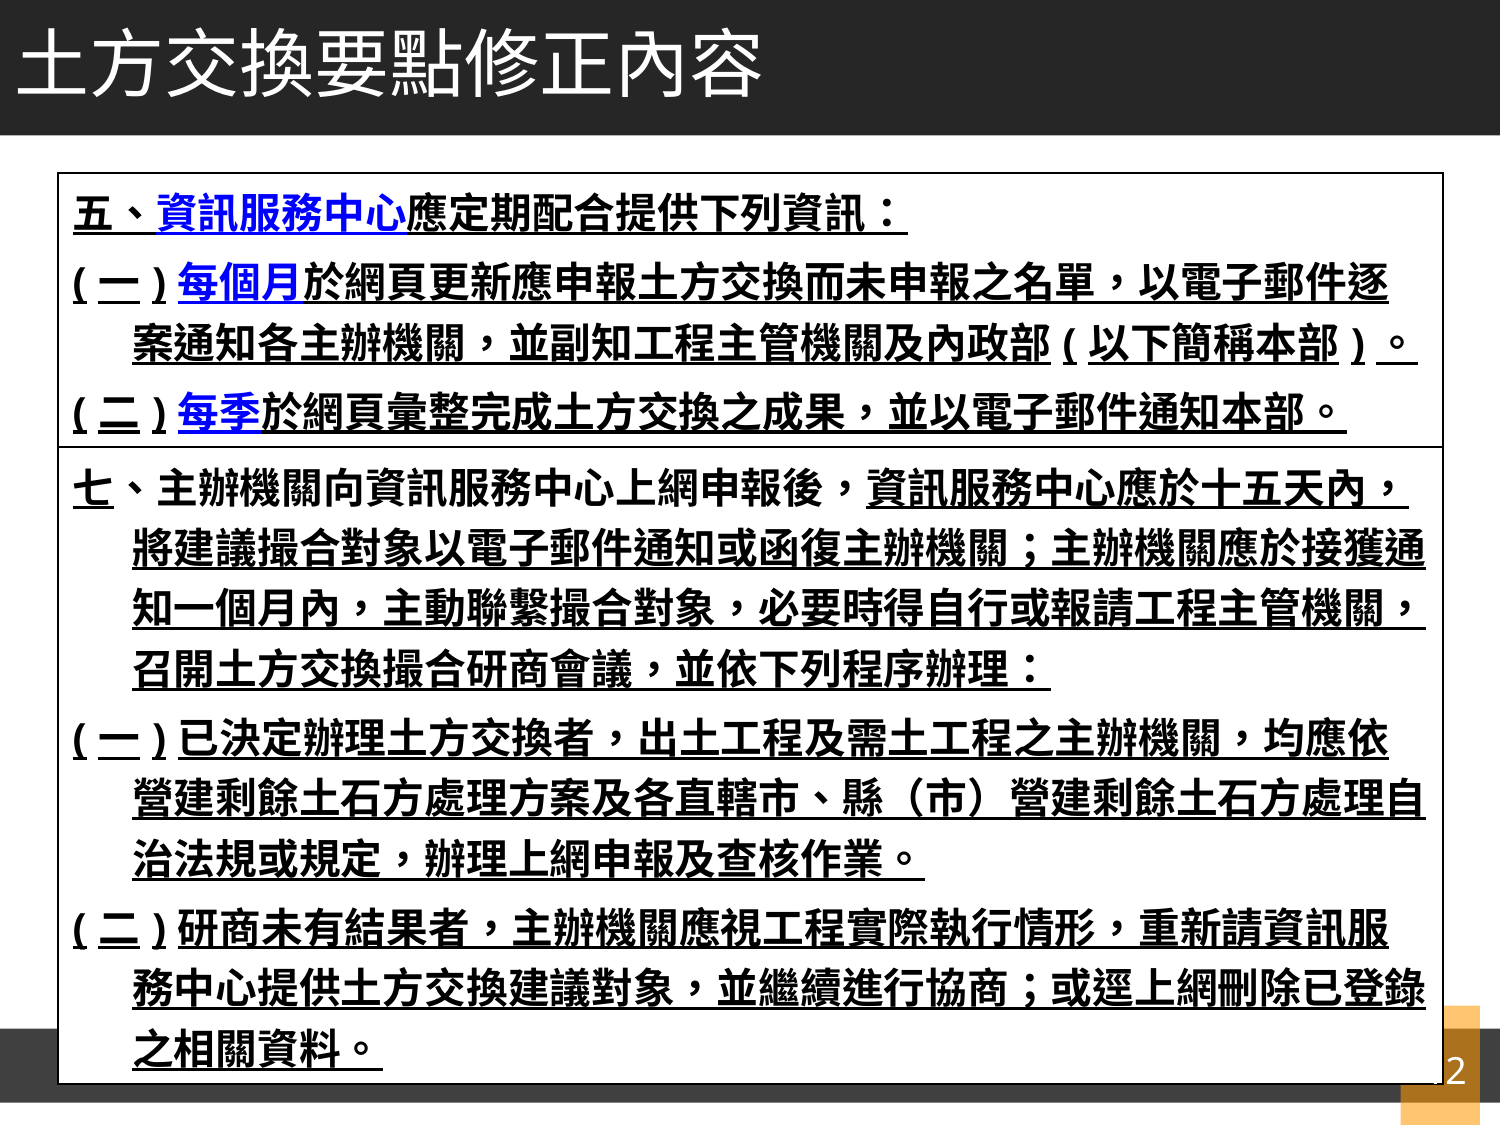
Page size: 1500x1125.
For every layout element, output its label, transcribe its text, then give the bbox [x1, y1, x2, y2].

table_header 五、資訊服務中心應定期配合提供下列資訊： (一)每個月於網頁更新應申報土方交換而未申報之名單，以電子郵件逐案通知各主辦機關，並副知工程主管機關及內政部(以下簡稱本部)。 (二)每季於網頁彙整完成土方交換之成果，並以電子郵件通知本部。 [59, 174, 1442, 446]
text_box 土方交換要點修正內容 [0, 0, 1500, 136]
table_cell 七、主辦機關向資訊服務中心上網申報後，資訊服務中心應於十五天內，將建議撮合對象以電子郵件通知或函復主辦機關；主辦機關應於接獲通知一個月內，主動聯繫撮合對象，必要時得自行或報請工程主管機關，召開土方交換撮合研商會議，並依下列程序辦理： (一)已決定辦理土方交換者，出土工程及需土工程之主辦機關，均應依營建剩餘土石方處理方案及各直轄市、縣（市）營建剩餘土石方處理自治法規或規定，辦理上網申報及查核作業。 (二)研商未有結果者，主辦機關應視工程實際執行情形，重新請資訊服務中心提供土方交換建議對象，並繼續進行協商；或逕上網刪除已登錄之相關資料。 [59, 448, 1442, 1083]
slide_number 12 [1365, 1042, 1482, 1103]
